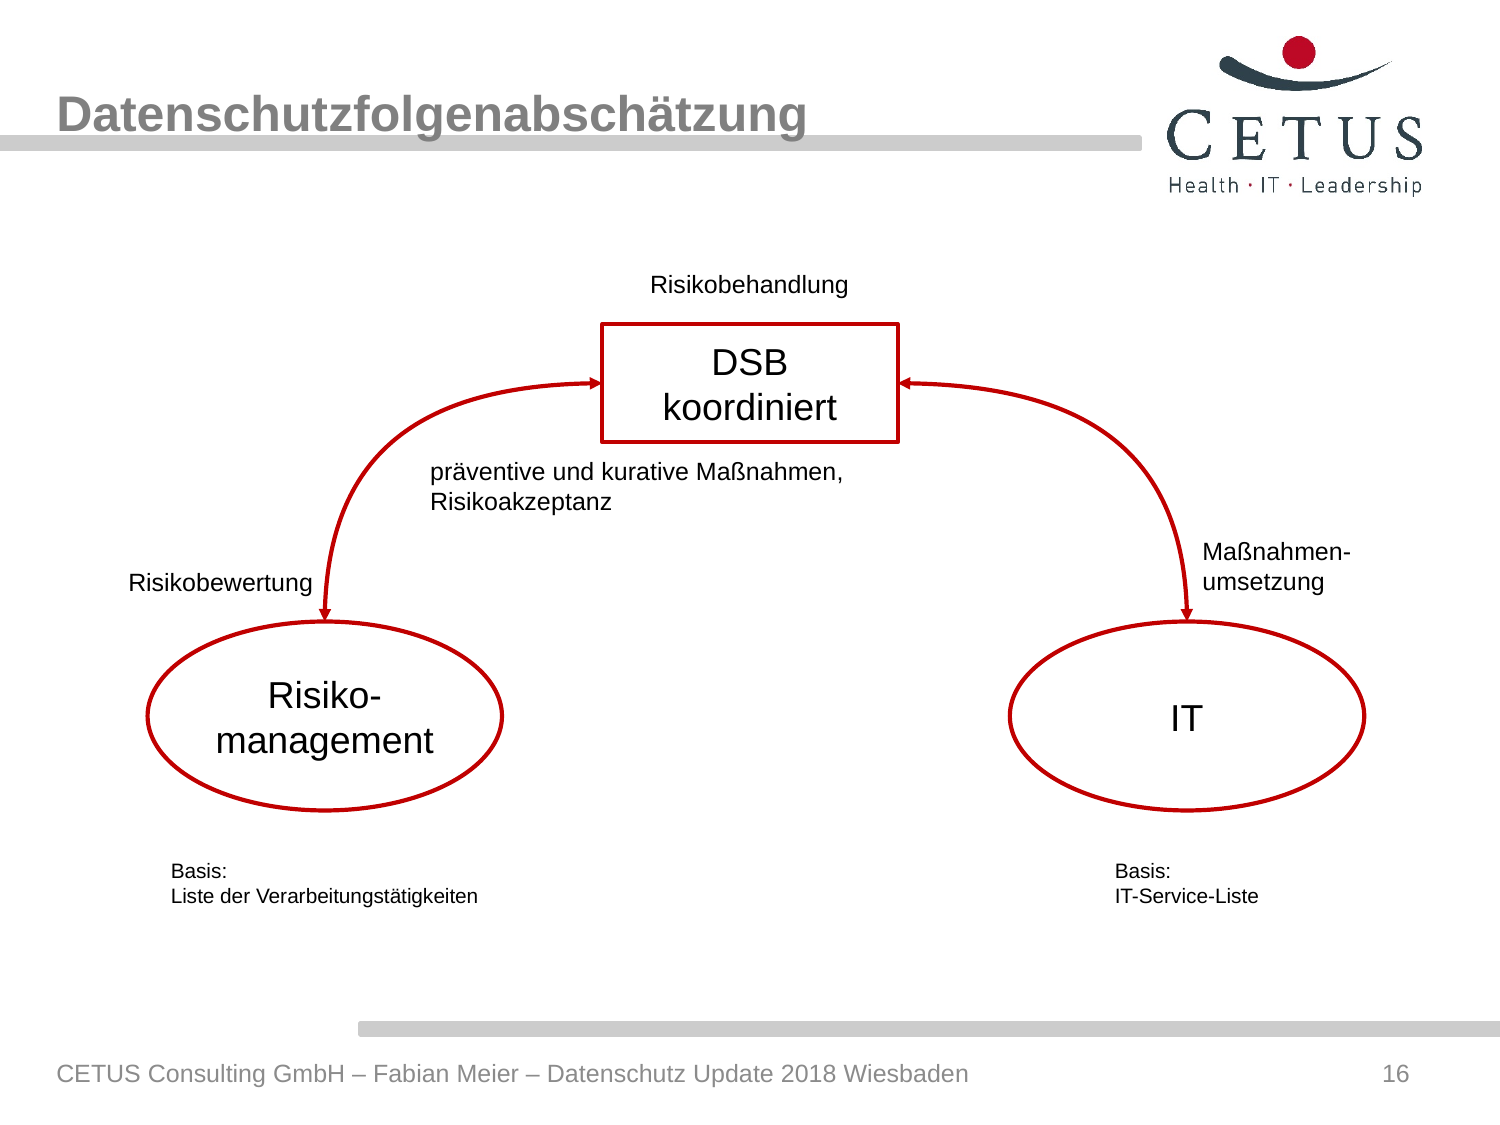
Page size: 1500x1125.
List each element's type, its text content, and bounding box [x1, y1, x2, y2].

text_box DSB koordiniert [600, 322, 900, 444]
text_box Risikobehandlung [635, 261, 865, 307]
text_box präventive und kurative Maßnahmen, Risikoakzeptanz [588, 448, 860, 523]
text_box Basis: Liste der Verarbeitungstätigkeiten [156, 850, 494, 915]
title Datenschutzfolgenabschätzung [41, 30, 1141, 150]
picture [1167, 36, 1422, 197]
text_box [344, 363, 583, 642]
text_box Risikobewertung [113, 559, 329, 604]
footer CETUS Consulting GmbH – Fabian Meier – Datenschutz Update 2018 Wiesbaden [41, 1042, 988, 1103]
text_box Basis: IT-Service-Liste [1100, 850, 1274, 915]
text_box IT [1007, 619, 1367, 813]
text_box Risiko-management [145, 619, 505, 813]
text_box Maßnahmen- umsetzung [1193, 528, 1367, 603]
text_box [897, 383, 1188, 622]
slide_number 16 [1074, 1042, 1425, 1103]
